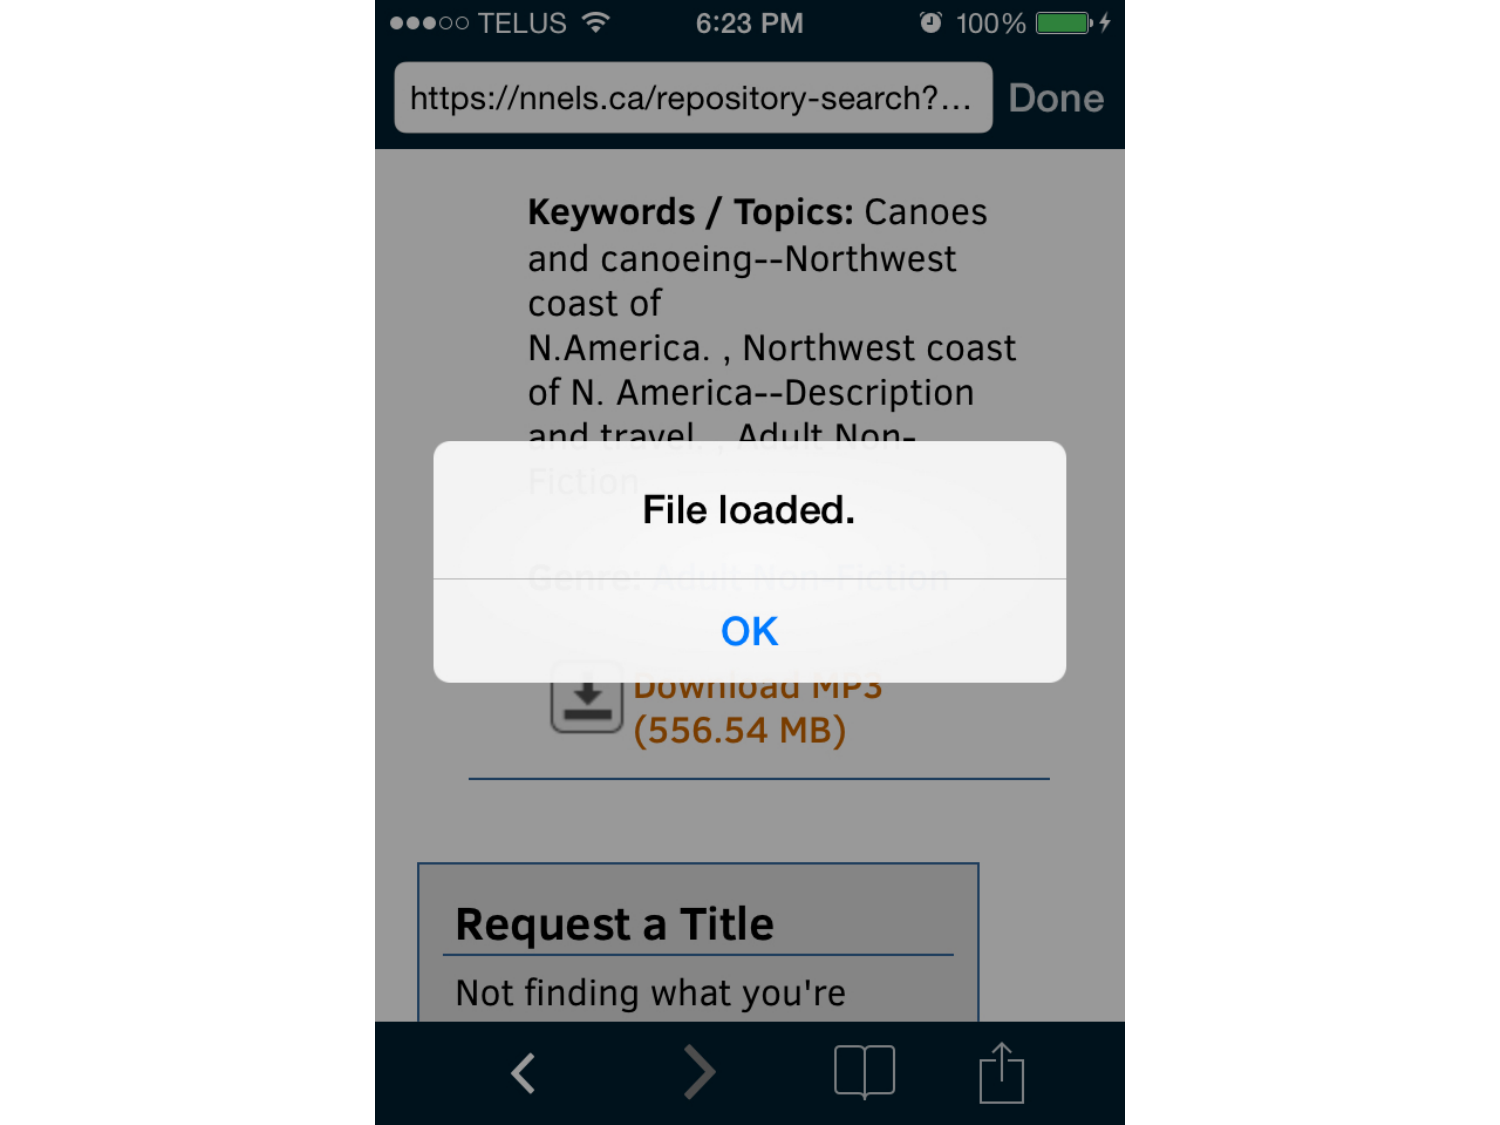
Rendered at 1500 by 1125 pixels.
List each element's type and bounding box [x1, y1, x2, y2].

picture [374, 0, 1126, 1125]
